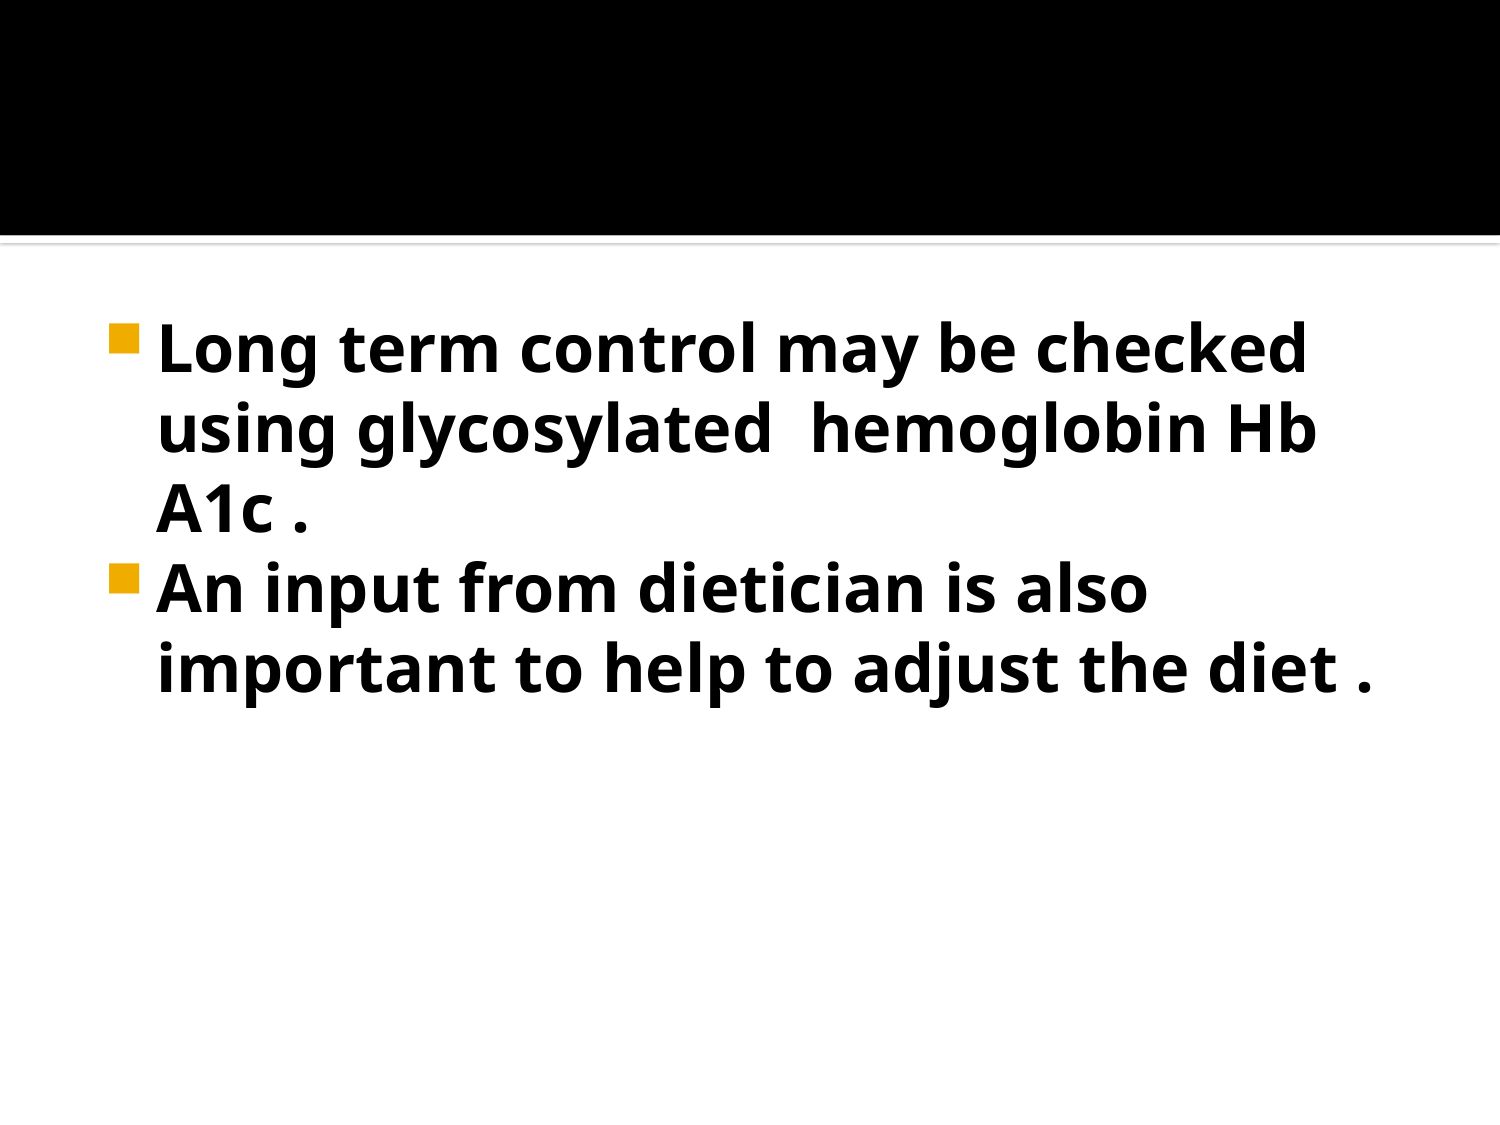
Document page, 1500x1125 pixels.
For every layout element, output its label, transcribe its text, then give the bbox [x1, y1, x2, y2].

list Long term control may be checked using glycosylated hemoglobin Hb A1c . An input from dietician is also important to help to adjust the diet . [75, 291, 1425, 1050]
